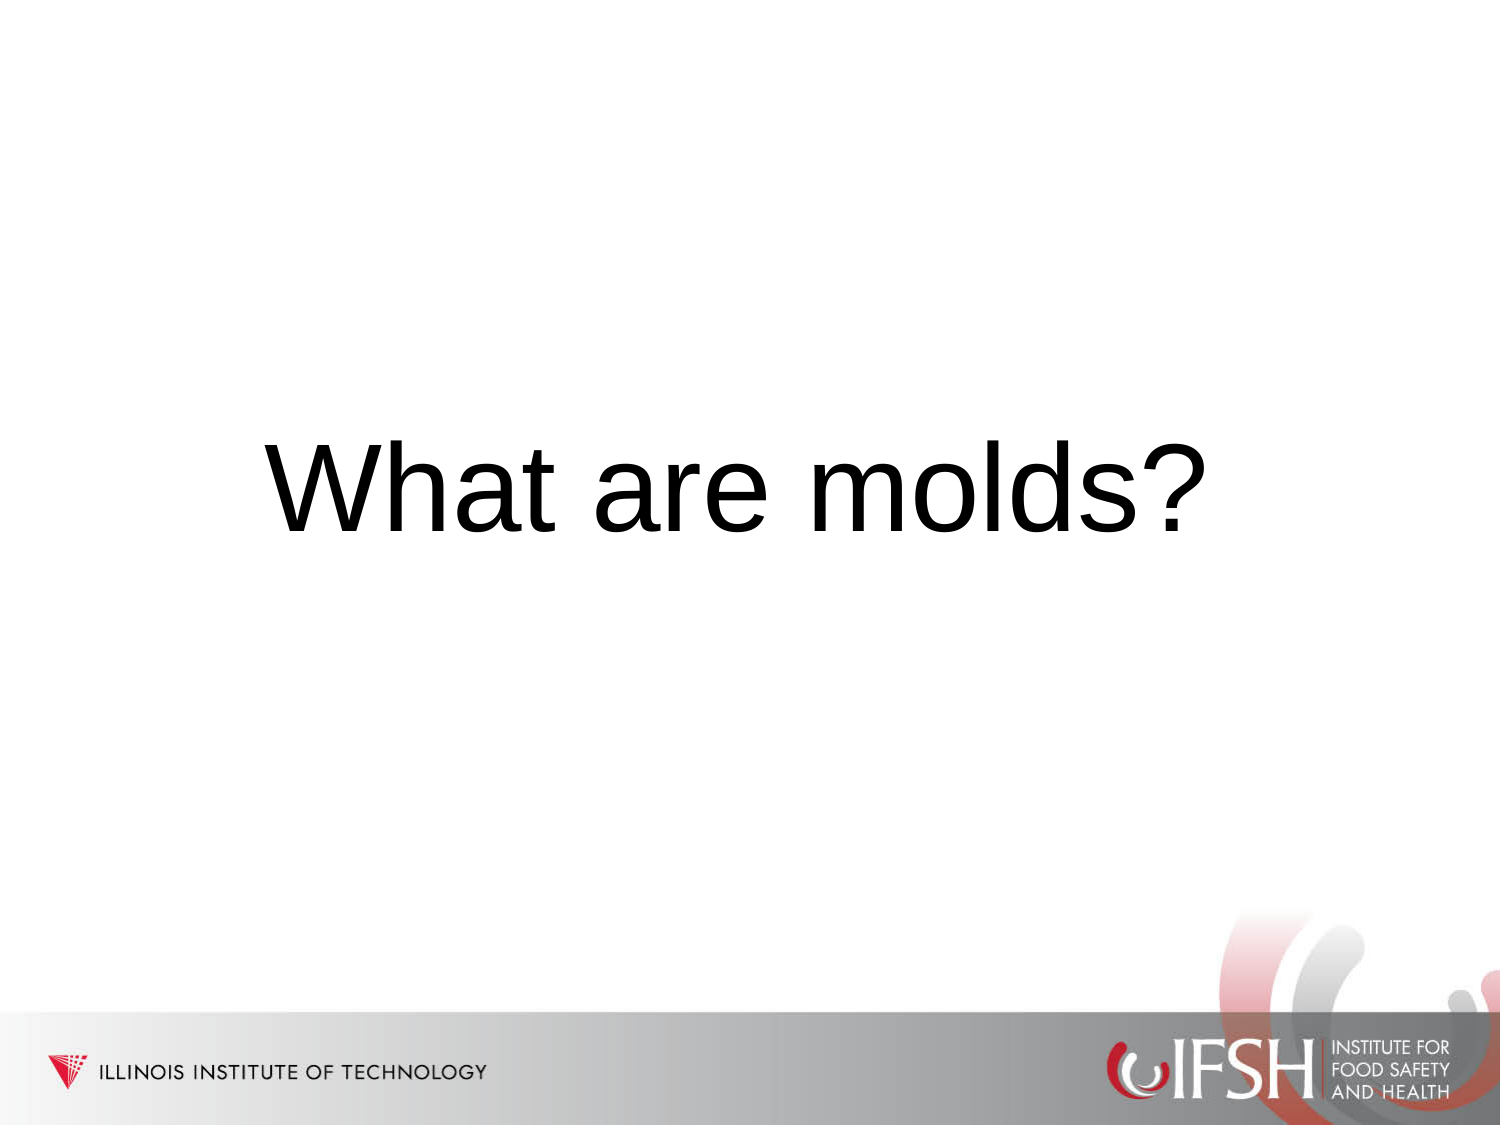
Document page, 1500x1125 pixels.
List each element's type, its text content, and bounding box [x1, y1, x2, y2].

picture [0, 0, 1500, 1125]
title What are molds? [99, 387, 1375, 575]
